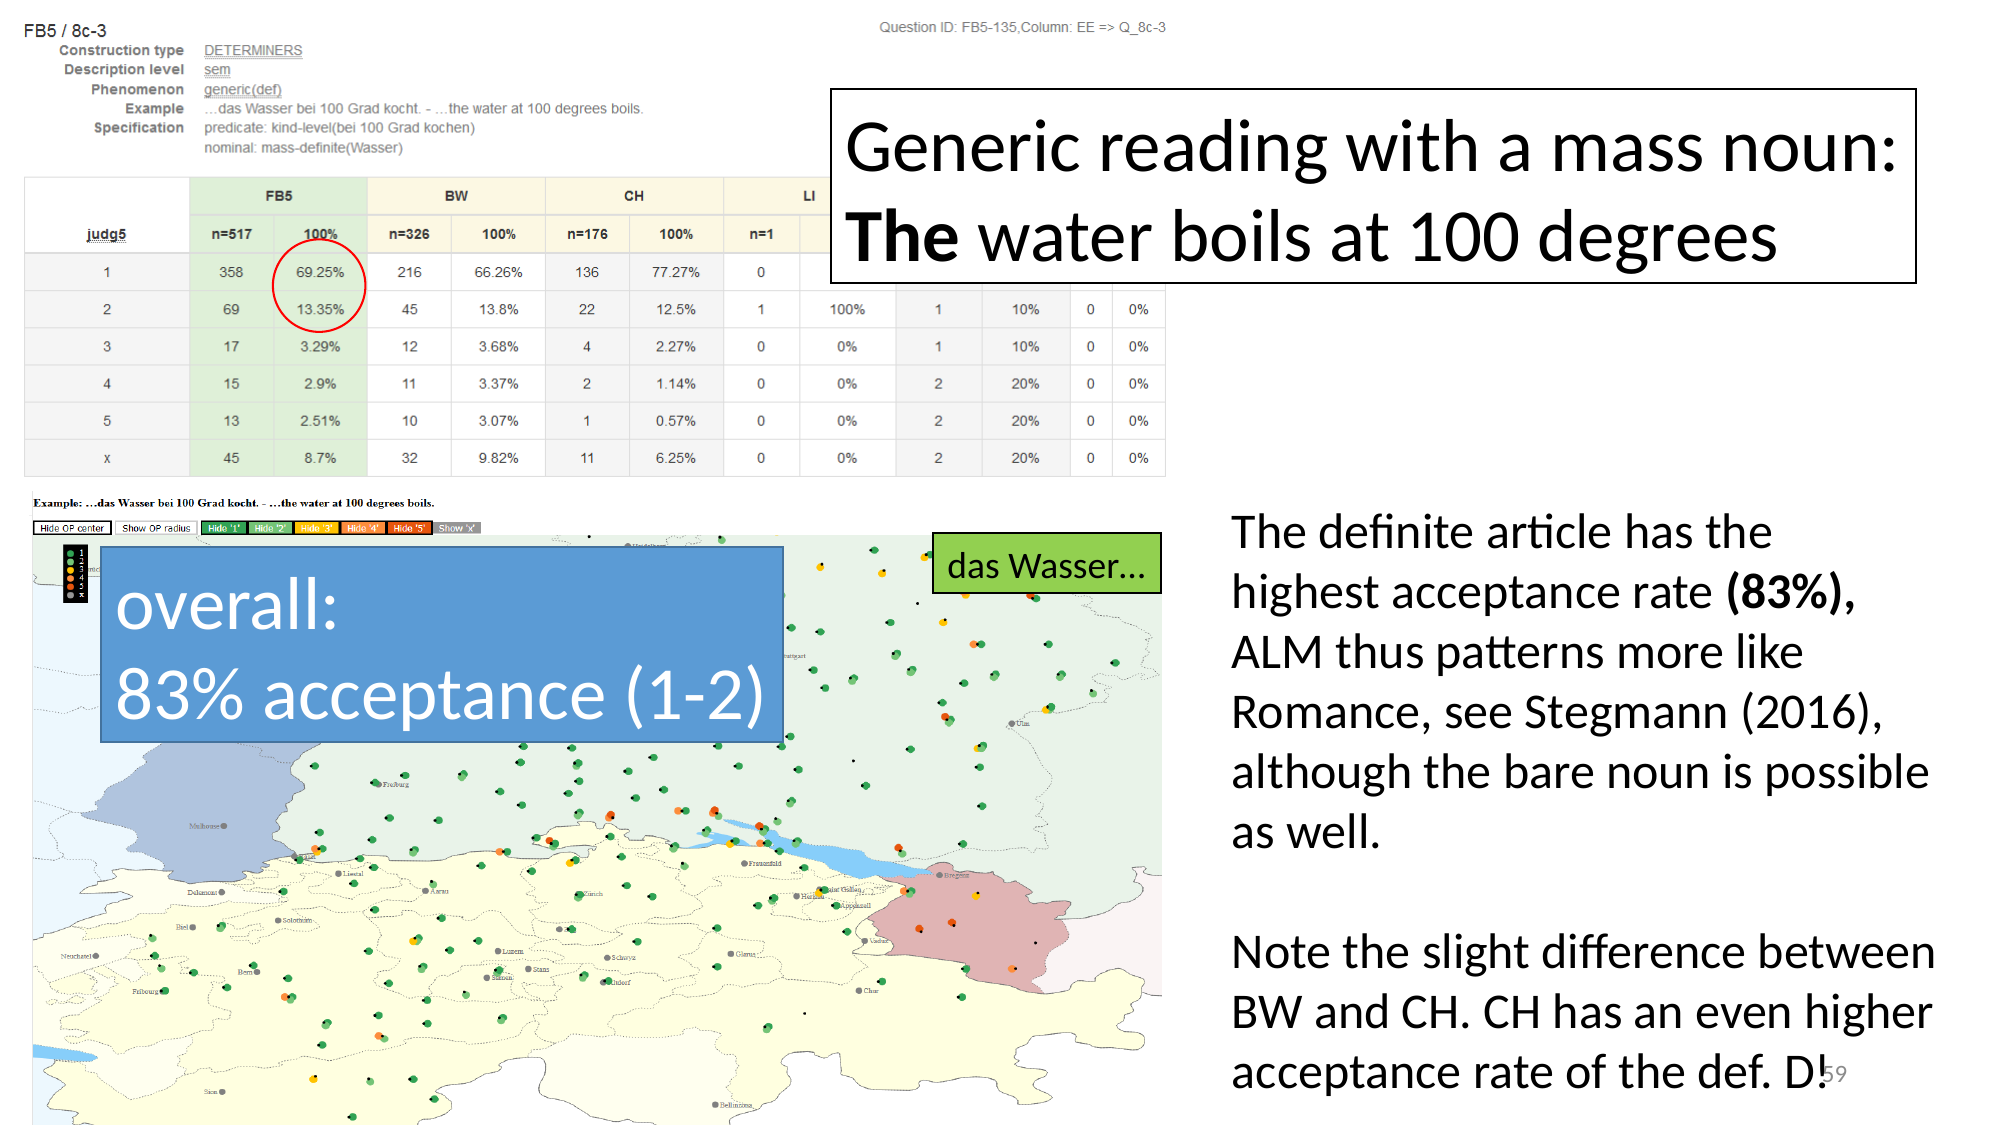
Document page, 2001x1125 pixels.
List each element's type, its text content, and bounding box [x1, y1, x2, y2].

text_box The definite article has the highest acceptance rate (83%), ALM thus patterns more like Romance, see Stegmann (2016), although the bare noun is possible as well. Note the slight difference between BW and CH. CH has an even higher acceptance rate of the def. D! [1217, 491, 1963, 1107]
text_box Generic reading with a mass noun: The water boils at 100 degrees [1188, 88, 1917, 284]
picture [0, 15, 1188, 1125]
